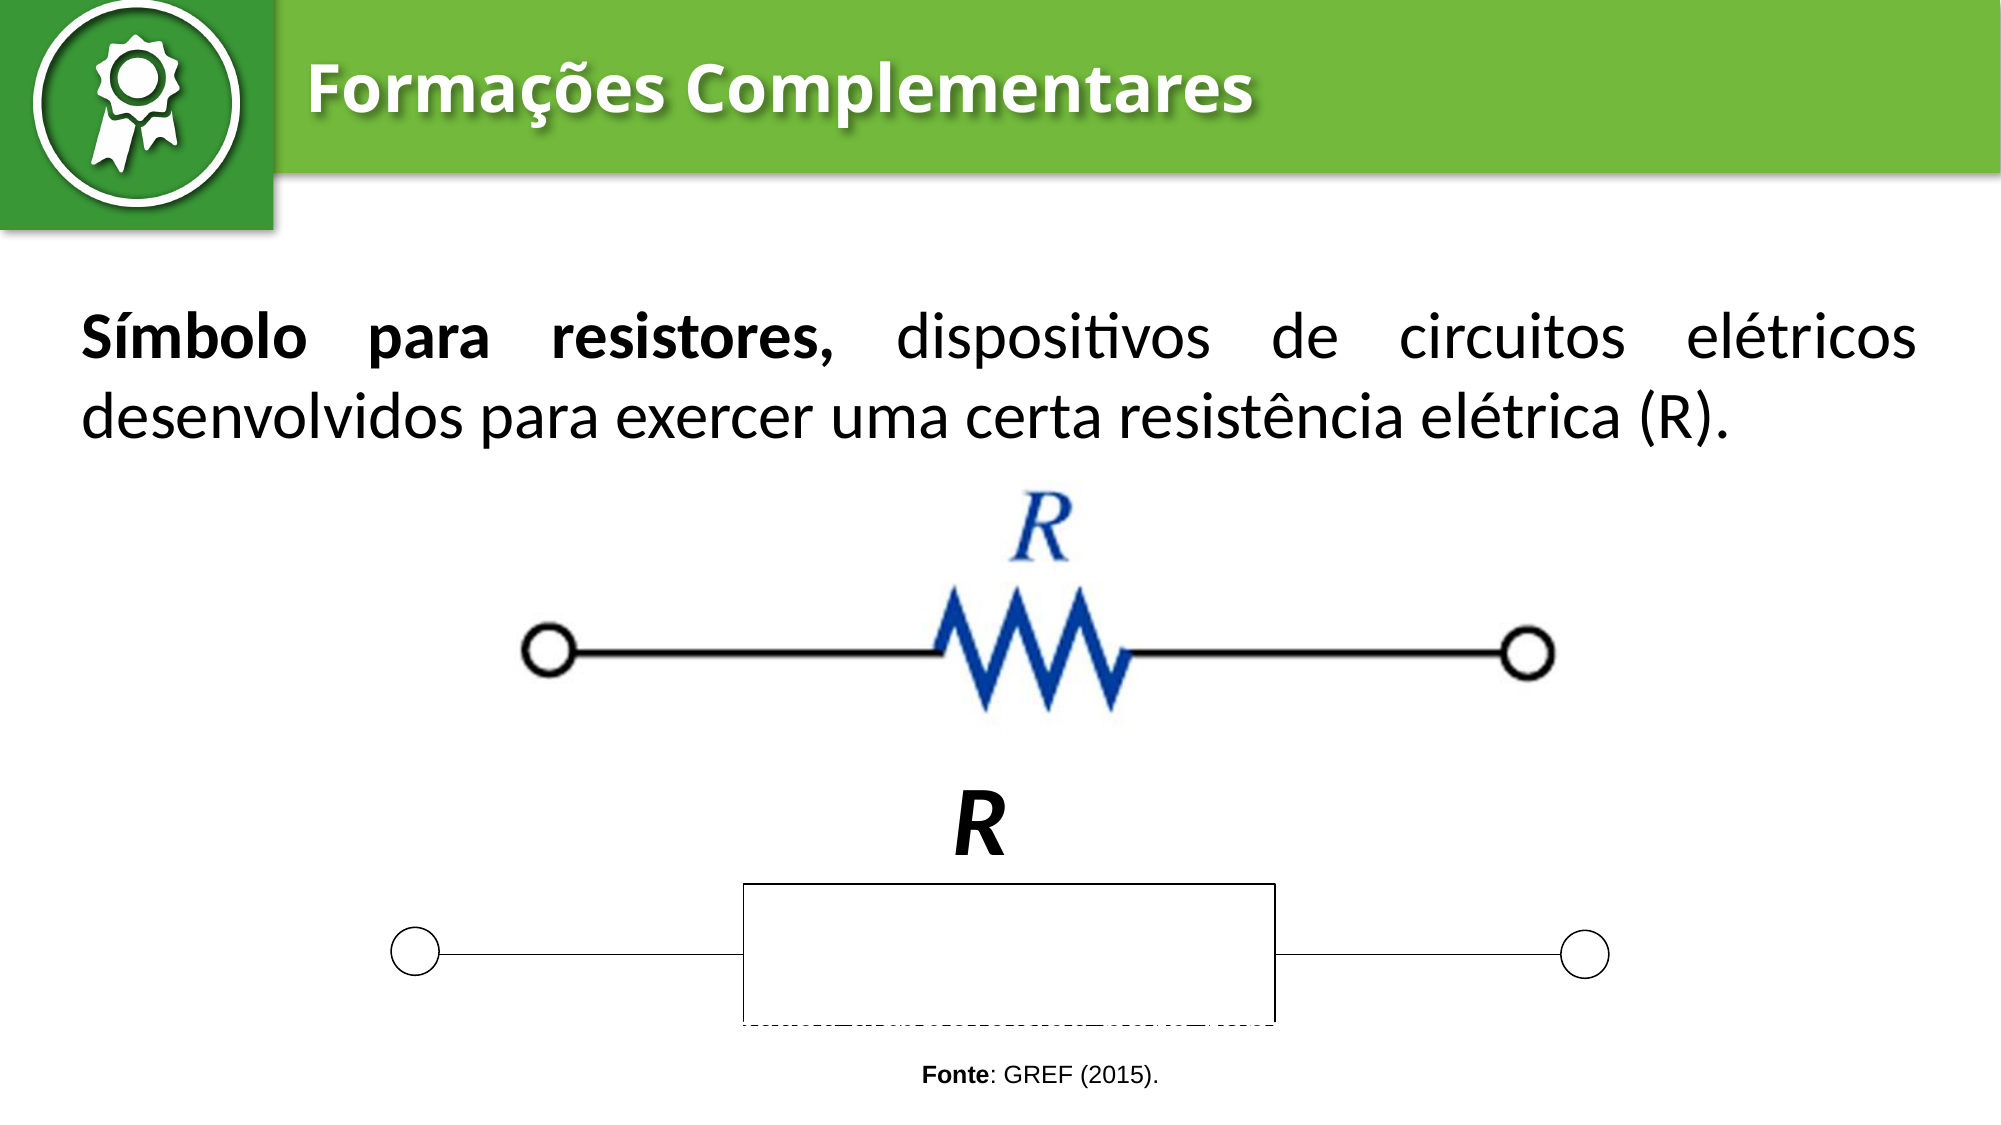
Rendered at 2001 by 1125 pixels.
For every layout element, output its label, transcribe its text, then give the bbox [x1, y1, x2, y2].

text_box Utilizamos essas simbologias para representar esquematicamente os resistores [493, 989, 1712, 1125]
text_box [390, 883, 1610, 1026]
text_box Símbolo para resistores, dispositivos de circuitos elétricos desenvolvidos para exercer uma certa resistência elétrica (R). [66, 283, 1934, 459]
text_box R [937, 756, 1204, 882]
picture [492, 460, 1589, 748]
text_box Fonte: GREF (2015). [804, 1043, 1278, 1104]
picture [33, 0, 240, 207]
